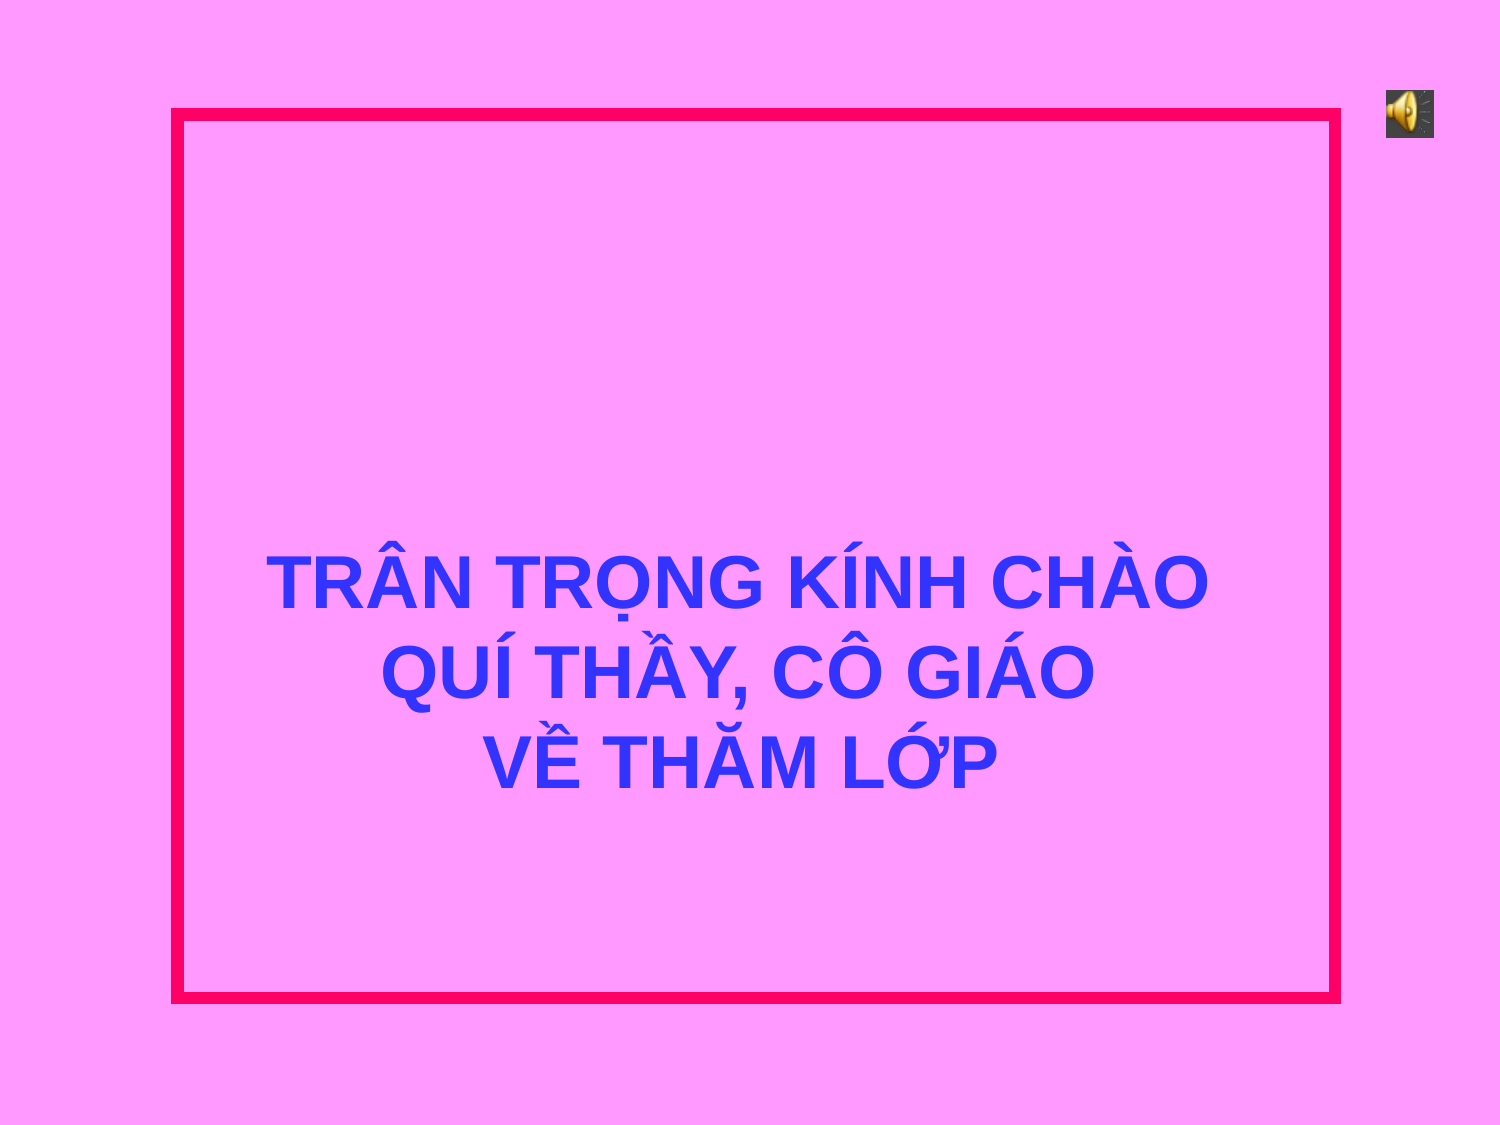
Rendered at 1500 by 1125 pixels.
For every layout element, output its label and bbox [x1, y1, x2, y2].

picture [1384, 89, 1436, 140]
text_box [177, 114, 1336, 999]
